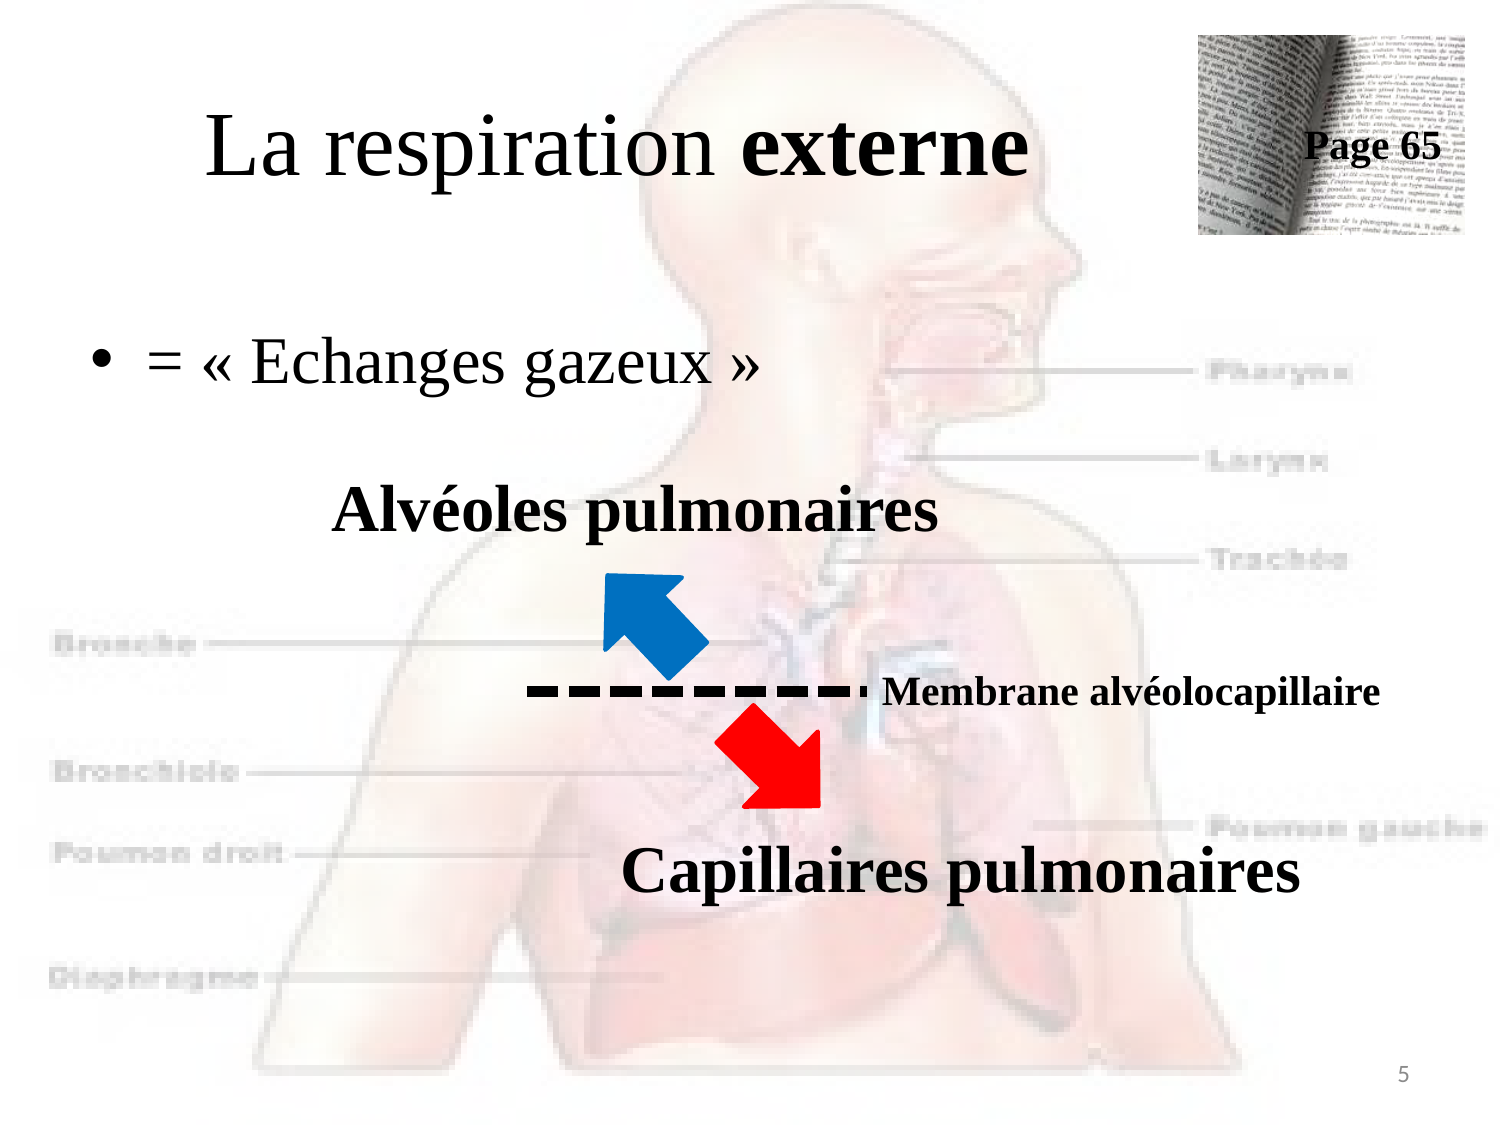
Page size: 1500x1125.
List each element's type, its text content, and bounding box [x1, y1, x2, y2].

list = « Echanges gazeux » [75, 309, 1425, 434]
text_box Alvéoles pulmonaires [316, 456, 985, 552]
text_box [714, 703, 821, 809]
slide_number 5 [1074, 1042, 1425, 1103]
text_box Capillaires pulmonaires [550, 818, 1372, 913]
picture [1198, 34, 1466, 235]
title La respiration externe [75, 45, 1161, 233]
text_box [603, 573, 710, 681]
text_box Membrane alvéolocapillaire [867, 656, 1418, 722]
